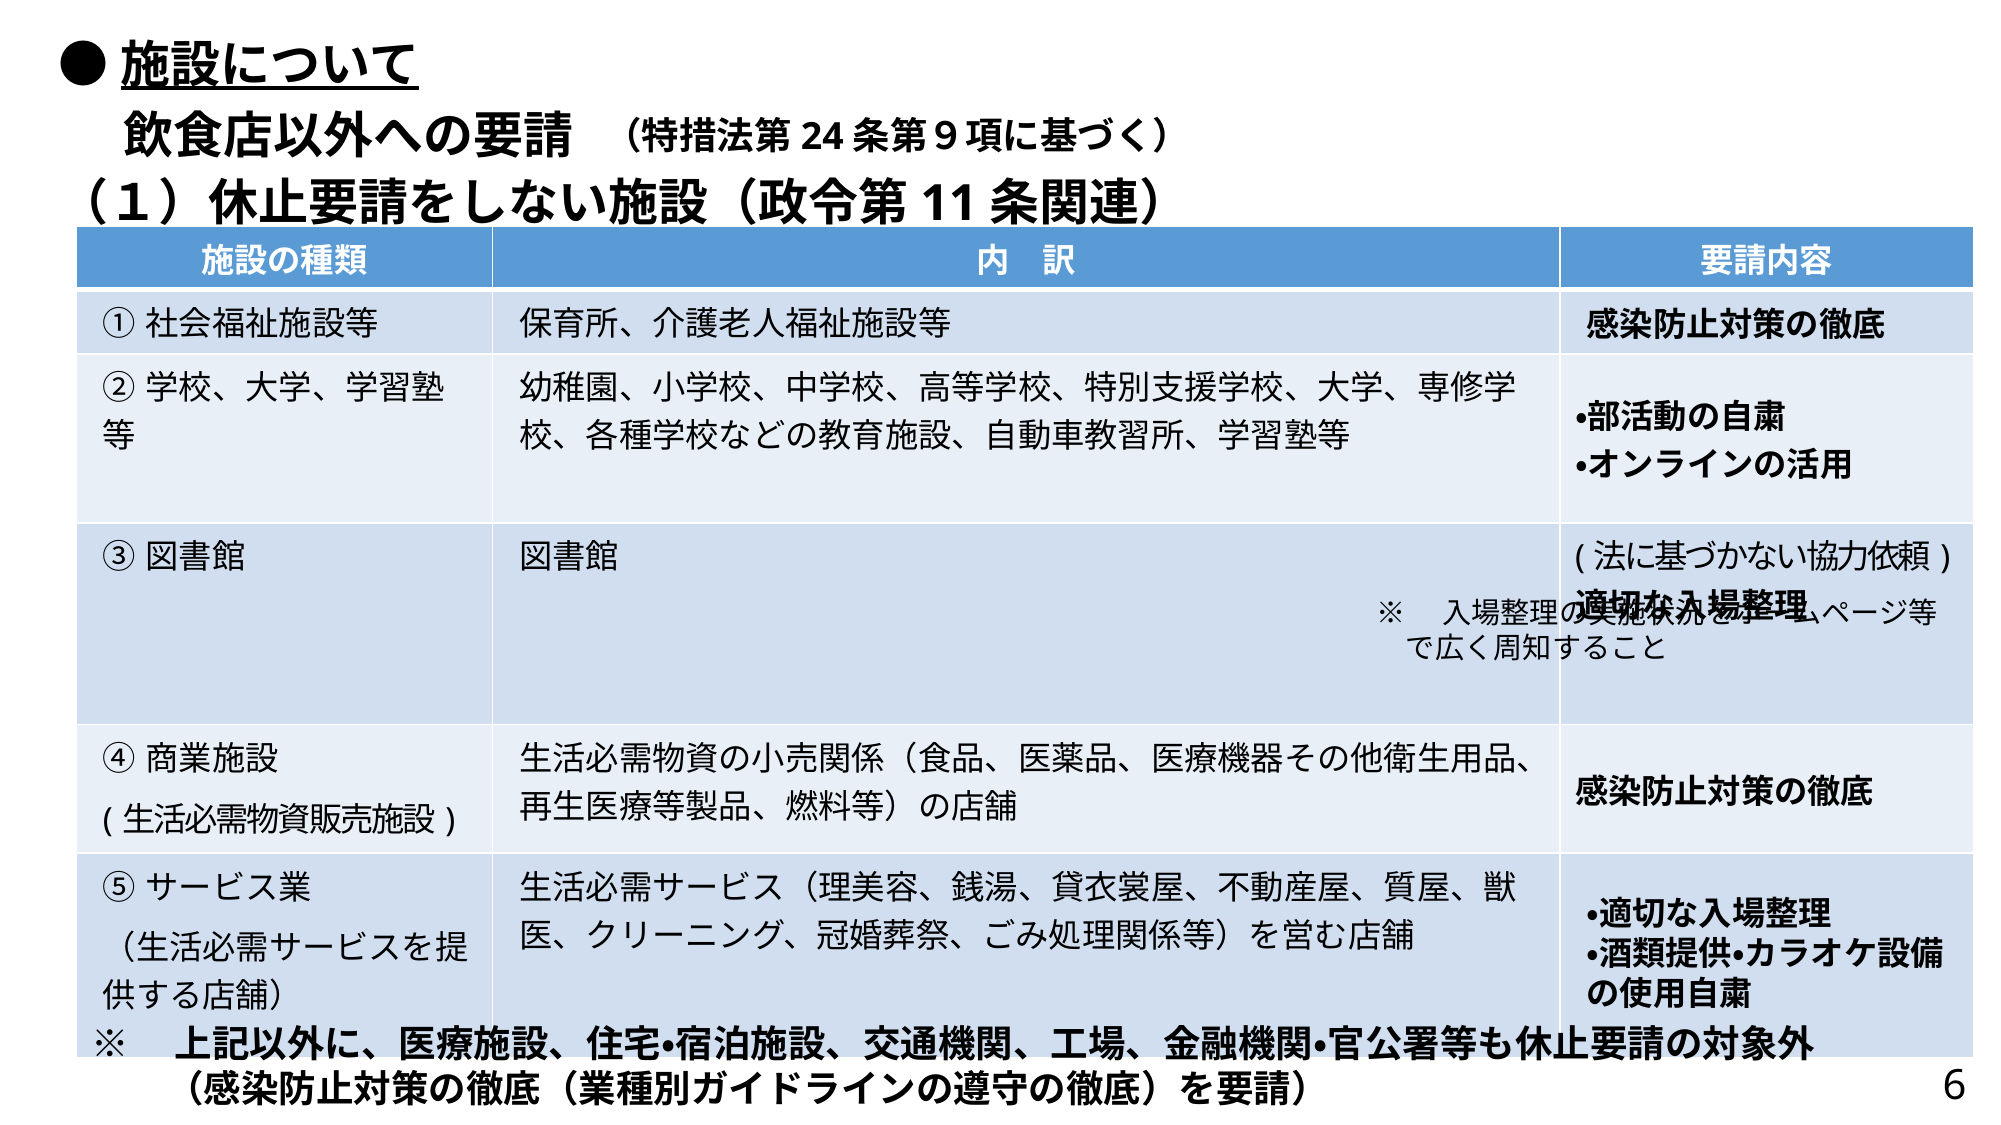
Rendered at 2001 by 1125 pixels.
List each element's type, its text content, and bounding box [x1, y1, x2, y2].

table_cell ・部活動の自粛 ・オンラインの活用 [1561, 355, 1973, 522]
table_cell 感染防止対策の徹底 [1561, 725, 1973, 852]
table_cell 生活必需サービス（理美容、銭湯、貸衣裳屋、不動産屋、質屋、獣医、クリーニング、冠婚葬祭、ごみ処理関係等）を営む店舗 [493, 854, 1559, 1012]
table_header 要請内容 [1561, 227, 1973, 287]
table_cell 生活必需物資の小売関係（食品、医薬品、医療機器その他衛生用品、再生医療等製品、燃料等）の店舗 [493, 725, 1559, 852]
table_cell ⑤サービス業 （生活必需サービスを提供する店舗） [77, 854, 492, 1012]
table_cell 図書館 [493, 524, 1559, 724]
table_cell ④商業施設 (生活必需物資販売施設) [77, 725, 492, 852]
table_cell 幼稚園、小学校、中学校、高等学校、特別支援学校、大学、専修学校、各種学校などの教育施設、自動車教習所、学習塾等 [493, 355, 1559, 522]
table_header 施設の種類 [77, 238, 492, 287]
text_box （１）休止要請をしない施設（政令第11条関連） [43, 162, 1710, 238]
table_cell ①社会福祉施設等 [77, 292, 492, 353]
text_box 飲食店以外への要請 [109, 100, 674, 162]
table_header 内 訳 [493, 238, 1559, 287]
table_cell ②学校、大学、学習塾等 [77, 355, 492, 522]
text_box ●施設について [43, 24, 1224, 100]
table_cell (法に基づかない協力依頼) 適切な入場整理 [1561, 524, 1973, 724]
table_cell ・適切な入場整理 ・酒類提供・カラオケ設備の使用自粛 [1561, 854, 1973, 1056]
table_cell 感染防止対策の徹底 [1561, 292, 1973, 353]
text_box ※ 上記以外に、医療施設、住宅・宿泊施設、交通機関、工場、金融機関・官公署等も休止要請の対象外 （感染防止対策の徹底（業種別ガイドラインの遵守の徹底）を要請） [76, 1012, 1929, 1118]
text_box （特措法第24条第９項に基づく） [674, 102, 1206, 162]
slide_number 6 [1929, 1056, 1982, 1117]
table_cell 保育所、介護老人福祉施設等 [493, 292, 1559, 353]
text_box ※ 入場整理の実施状況をホームページ等 で広く周知すること [1361, 587, 1955, 672]
table_cell ③図書館 [77, 524, 492, 724]
